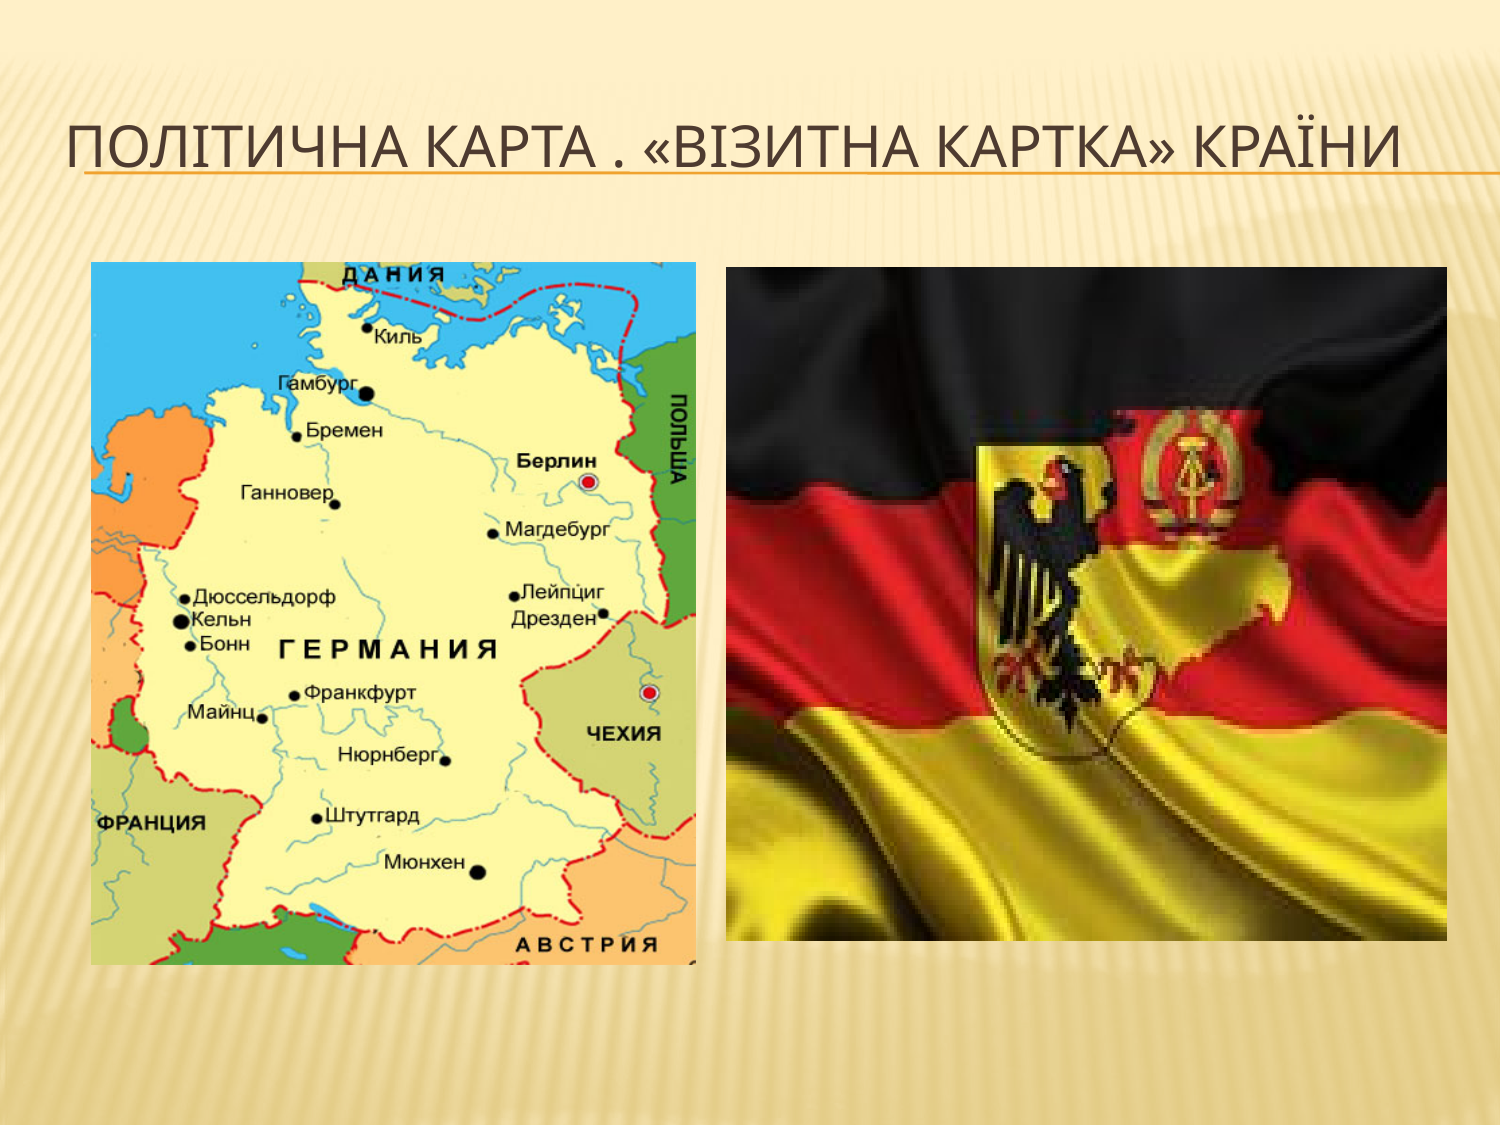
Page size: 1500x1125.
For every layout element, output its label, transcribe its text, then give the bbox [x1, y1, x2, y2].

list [726, 266, 1448, 941]
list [91, 262, 697, 965]
title Політична карта . «візитна картка» країни [49, 75, 1475, 213]
